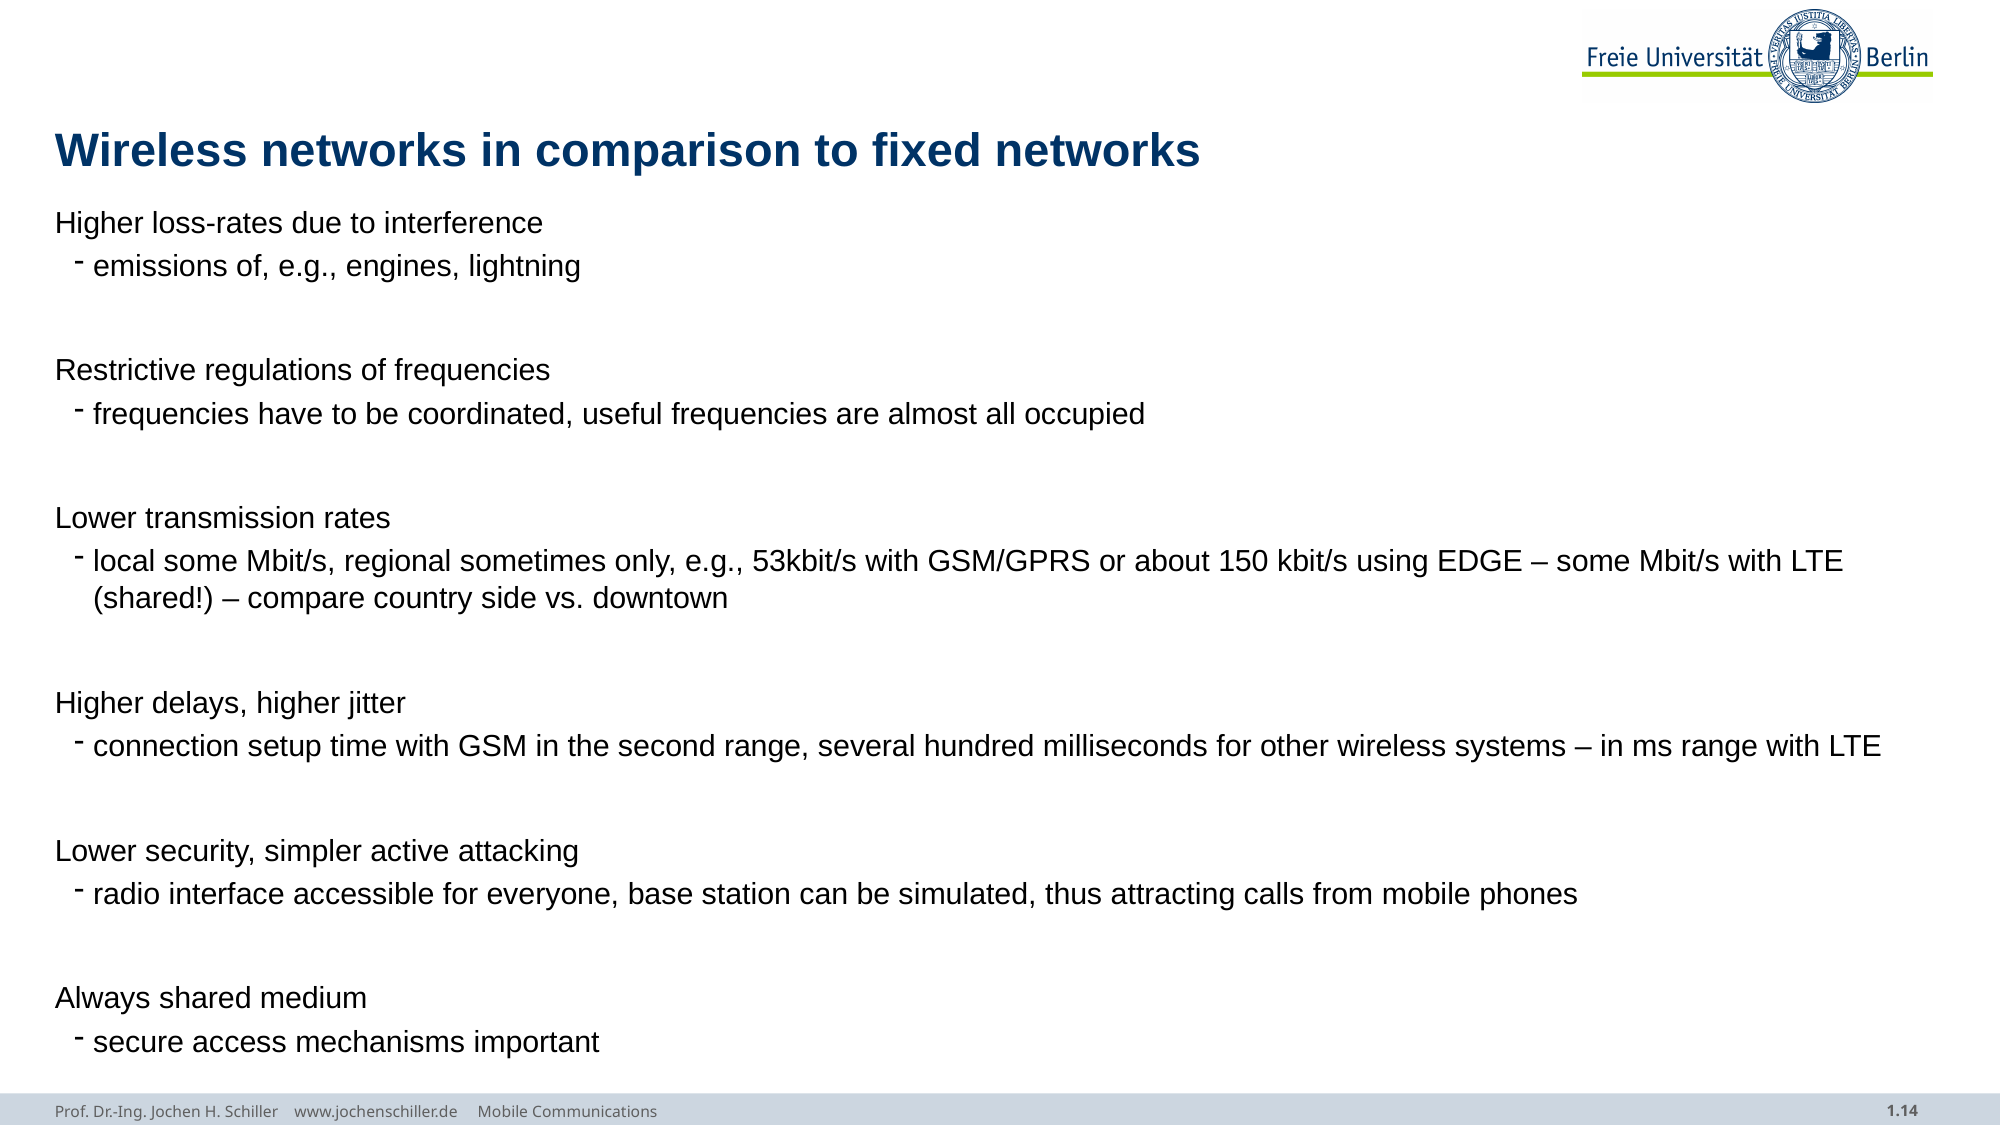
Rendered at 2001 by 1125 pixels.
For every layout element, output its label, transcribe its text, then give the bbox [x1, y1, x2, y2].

list Higher loss-rates due to interference emissions of, e.g., engines, lightning Restrictive regulations of frequencies frequencies have to be coordinated, useful frequencies are almost all occupied Lower transmission rates local some Mbit/s, regional sometimes only, e.g., 53kbit/s with GSM/GPRS or about 150 kbit/s using EDGE – some Mbit/s with LTE (shared!) – compare country side vs. downtown Higher delays, higher jitter connection setup time with GSM in the second range, several hundred milliseconds for other wireless systems – in ms range with LTE Lower security, simpler active attacking radio interface accessible for everyone, base station can be simulated, thus attracting calls from mobile phones Always shared medium secure access mechanisms important [54, 201, 1946, 1064]
picture [1582, 9, 1933, 103]
title Wireless networks in comparison to fixed networks [54, 117, 1946, 188]
footer Prof. Dr.-Ing. Jochen H. Schiller www.jochenschiller.de Mobile Communications [54, 1093, 1363, 1125]
